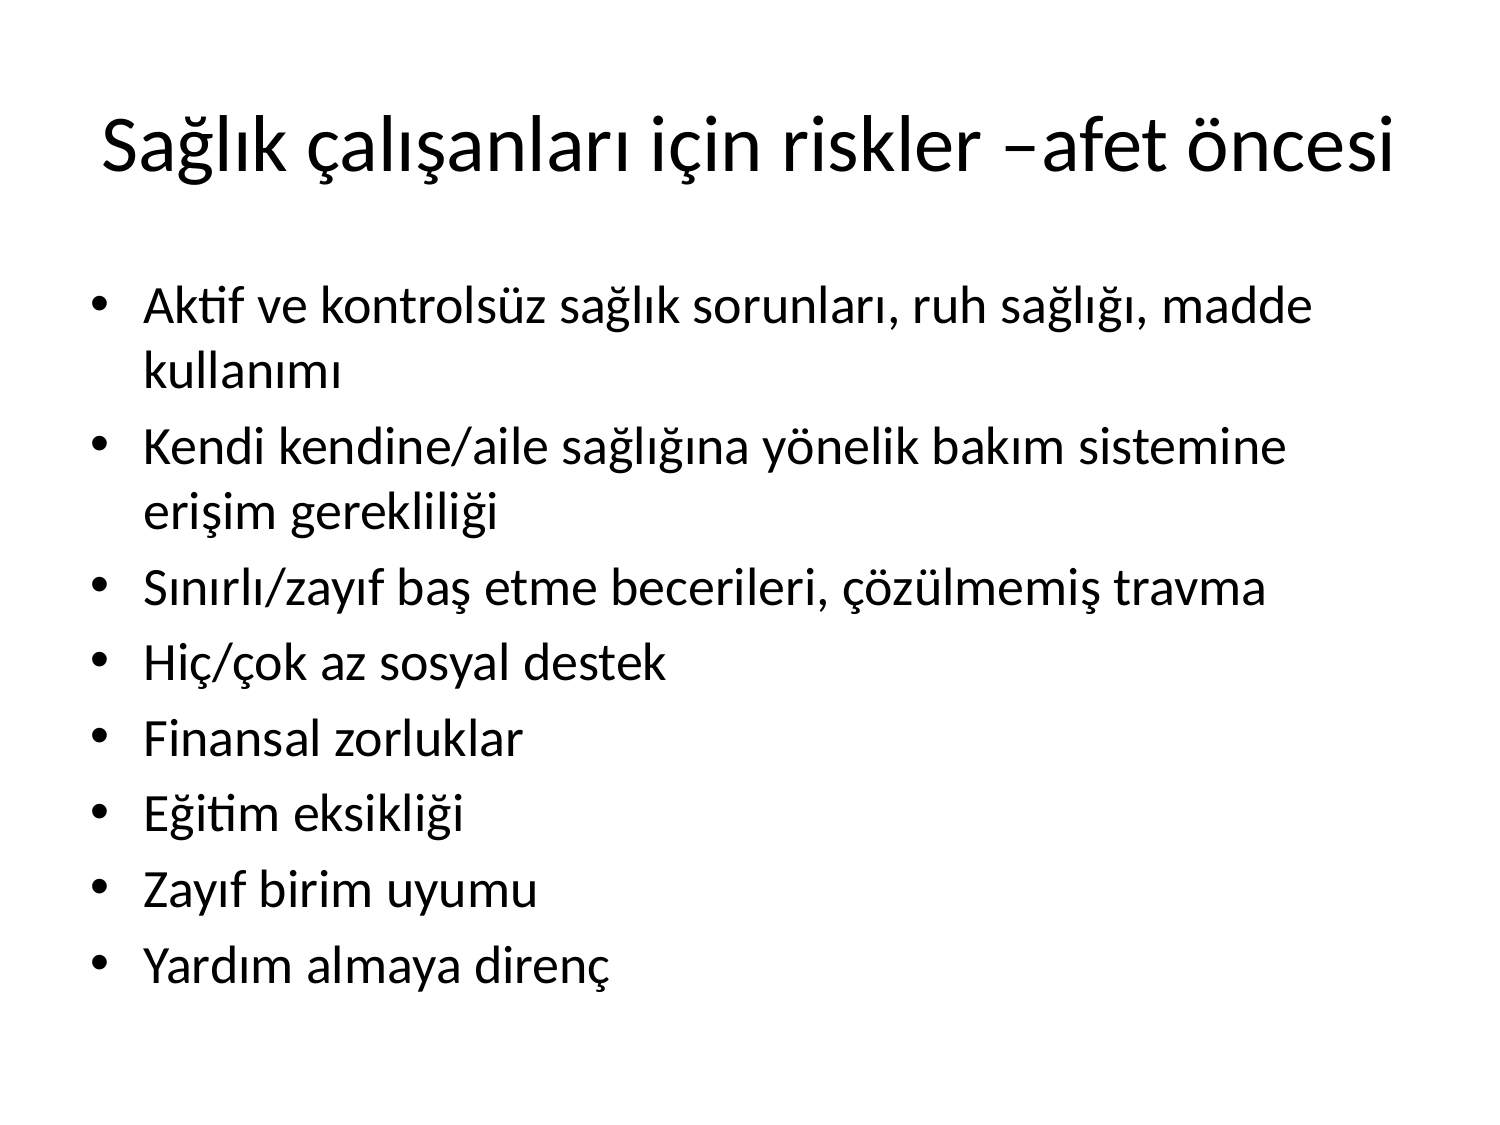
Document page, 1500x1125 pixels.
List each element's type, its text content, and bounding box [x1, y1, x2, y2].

list Aktif ve kontrolsüz sağlık sorunları, ruh sağlığı, madde kullanımı Kendi kendine/aile sağlığına yönelik bakım sistemine erişim gerekliliği Sınırlı/zayıf baş etme becerileri, çözülmemiş travma Hiç/çok az sosyal destek Finansal zorluklar Eğitim eksikliği Zayıf birim uyumu Yardım almaya direnç [75, 262, 1425, 1005]
title Sağlık çalışanları için riskler –afet öncesi [75, 45, 1425, 233]
